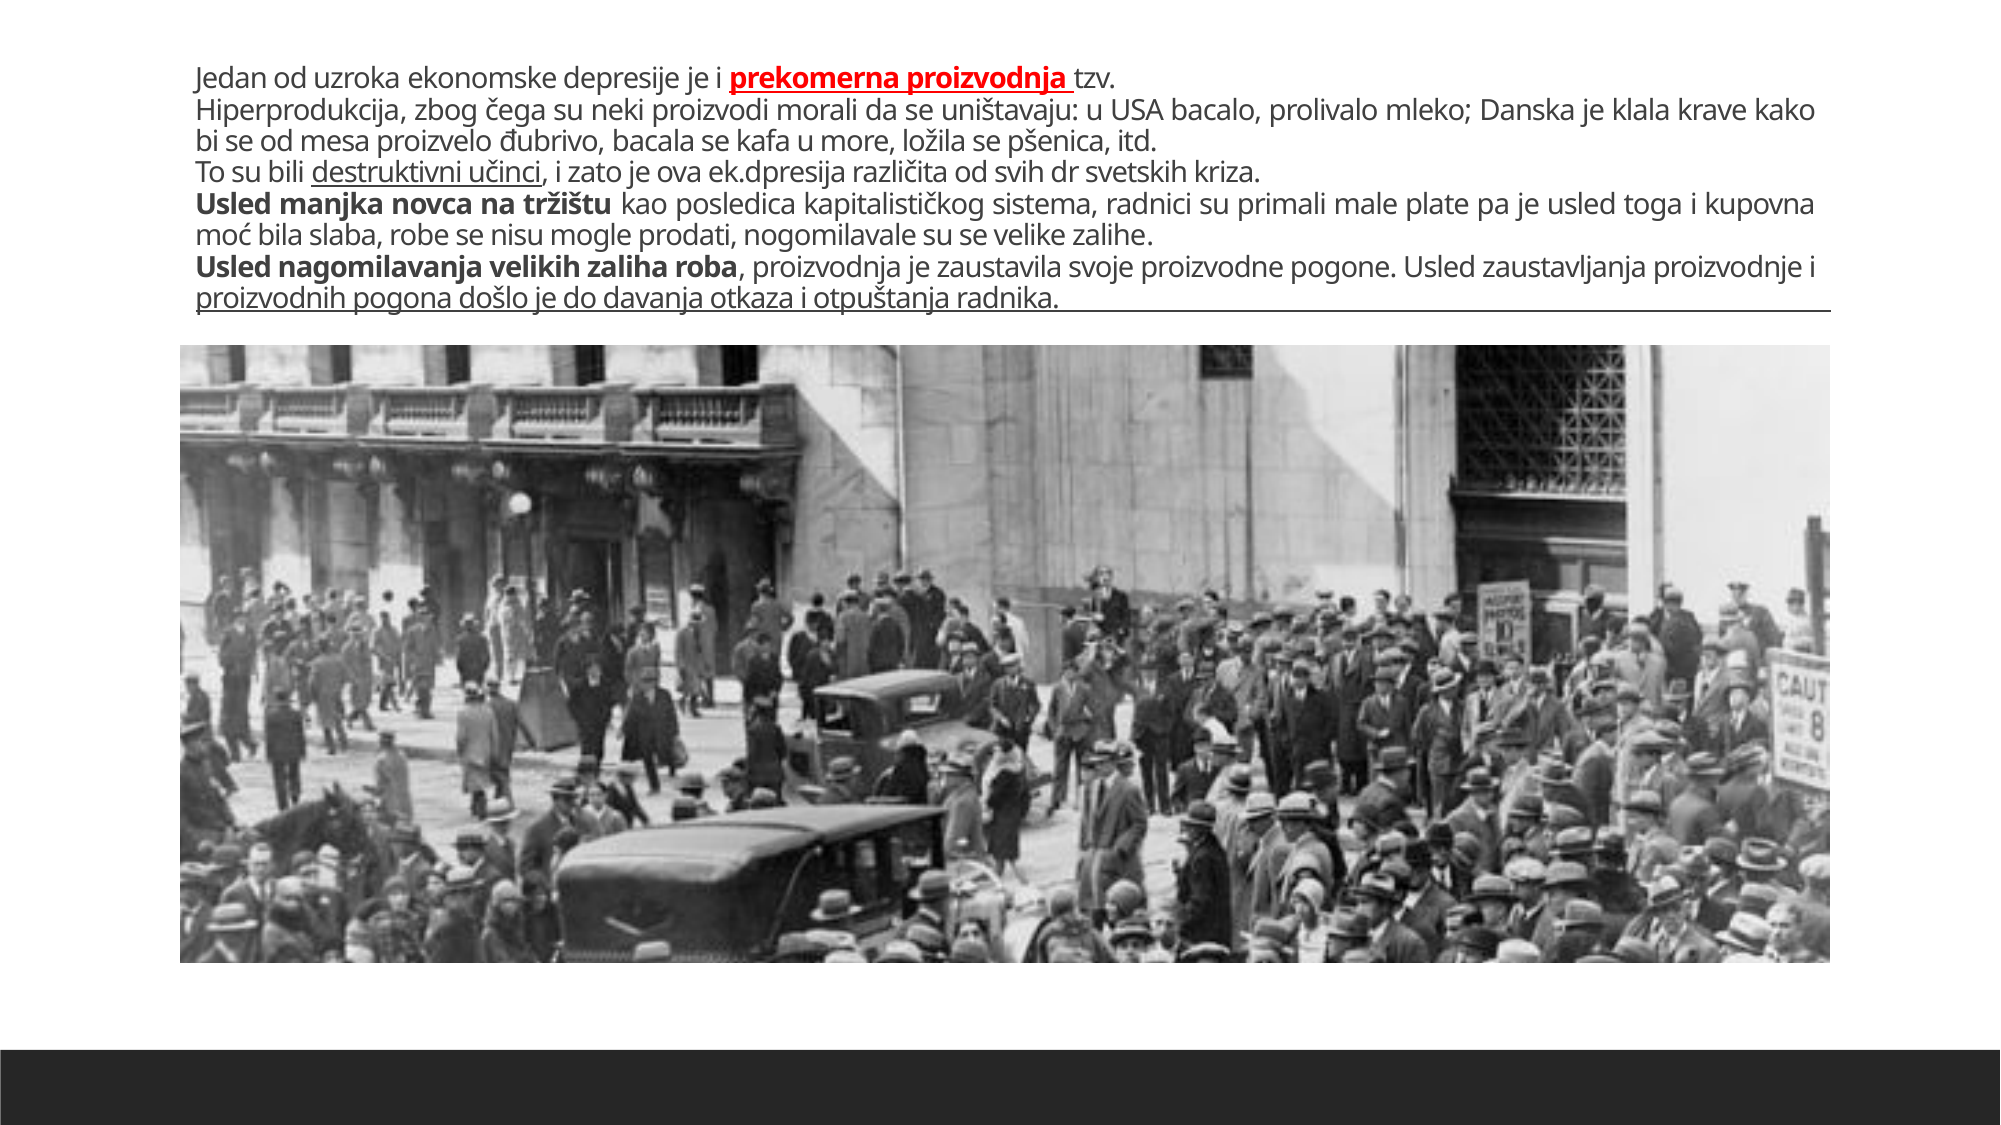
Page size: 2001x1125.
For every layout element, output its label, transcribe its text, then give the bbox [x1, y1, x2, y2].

picture [179, 345, 1831, 964]
title Jedan od uzroka ekonomske depresije je i prekomerna proizvodnja tzv. Hiperprodukcija, zbog čega su neki proizvodi morali da se uništavaju: u USA bacalo, prolivalo mleko; Danska je klala krave kako bi se od mesa proizvelo đubrivo, bacala se kafa u more, ložila se pšenica, itd. To su bili destruktivni učinci, i zato je ova ek.dpresija različita od svih dr svetskih kriza. Usled manjka novca na tržištu kao posledica kapitalističkog sistema, radnici su primali male plate pa je usled toga i kupovna moć bila slaba, robe se nisu mogle prodati, nogomilavale su se velike zalihe. Usled nagomilavanja velikih zaliha roba, proizvodnja je zaustavila svoje proizvodne pogone. Usled zaustavljanja proizvodnje i proizvodnih pogona došlo je do davanja otkaza i otpuštanja radnika. [180, 47, 1830, 343]
